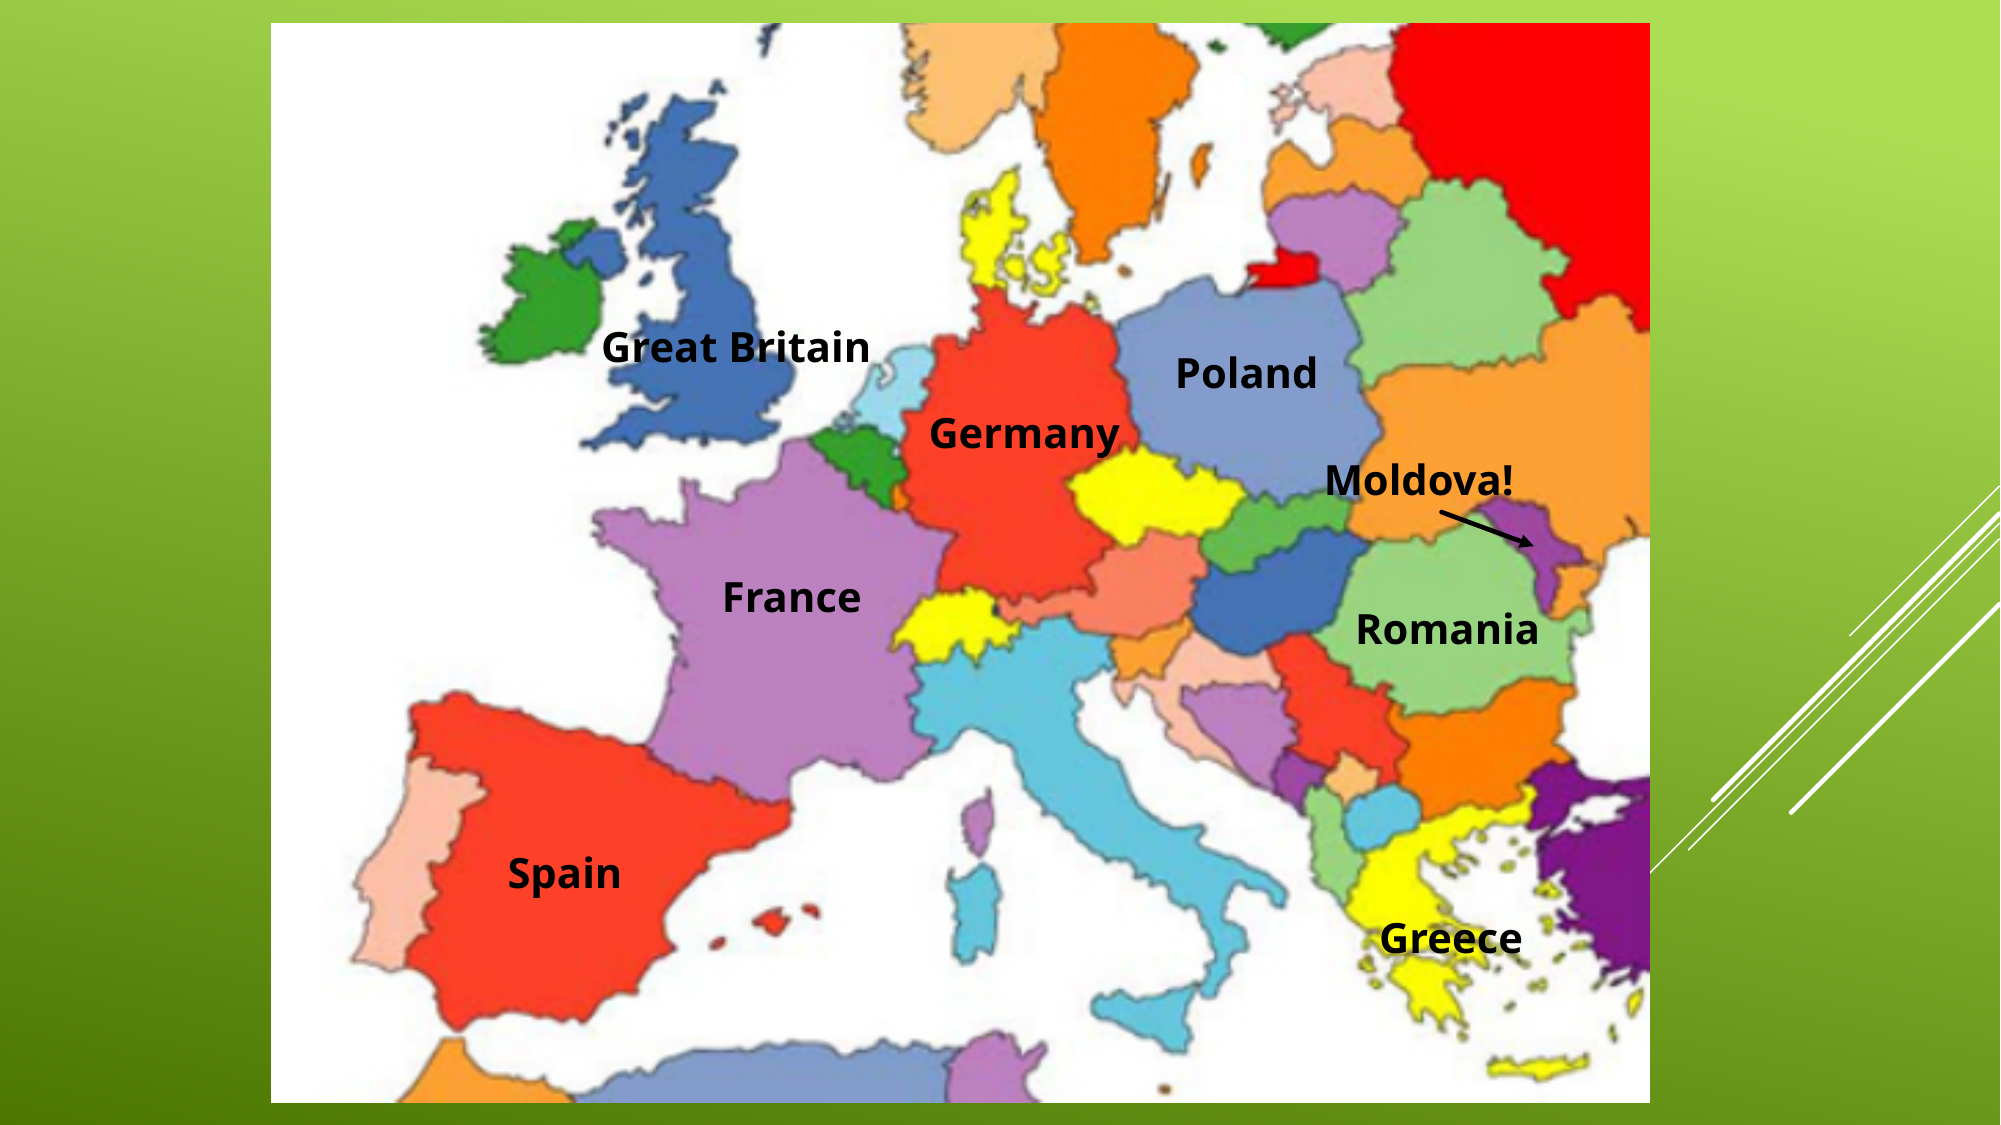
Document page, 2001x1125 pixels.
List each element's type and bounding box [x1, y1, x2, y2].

text_box [1441, 511, 1535, 547]
picture [271, 23, 1651, 1103]
